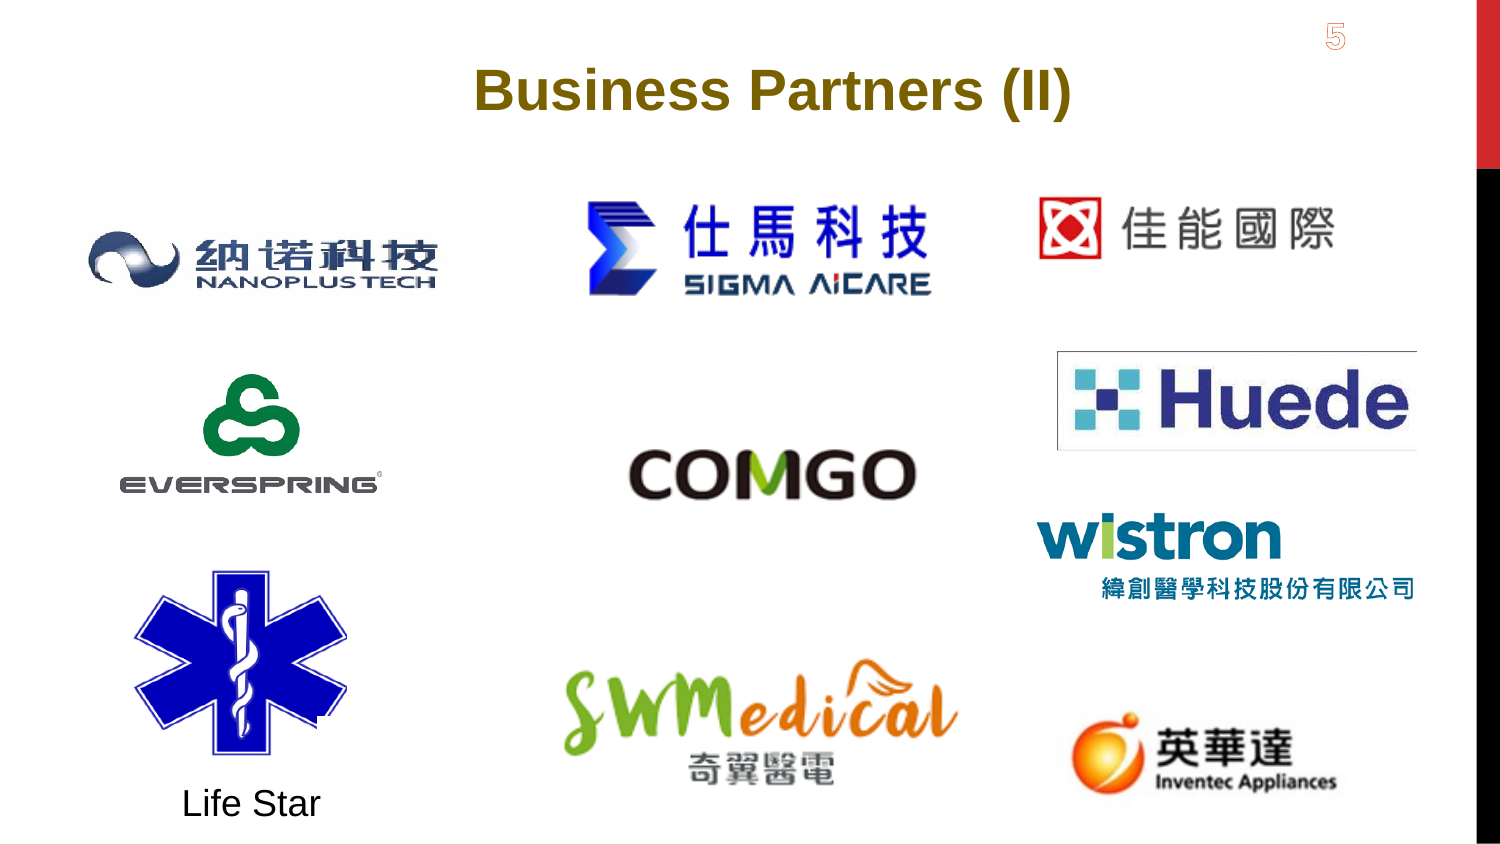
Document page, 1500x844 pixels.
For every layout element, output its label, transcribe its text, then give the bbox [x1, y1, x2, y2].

picture [120, 373, 383, 494]
picture [570, 185, 953, 310]
picture [73, 195, 460, 312]
picture [1013, 509, 1435, 603]
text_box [1029, 163, 1350, 306]
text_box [111, 555, 374, 829]
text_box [591, 392, 953, 550]
picture [485, 618, 1011, 800]
picture [1026, 679, 1388, 807]
text_box Business Partners (II) [458, 45, 1118, 130]
picture [1048, 342, 1430, 470]
